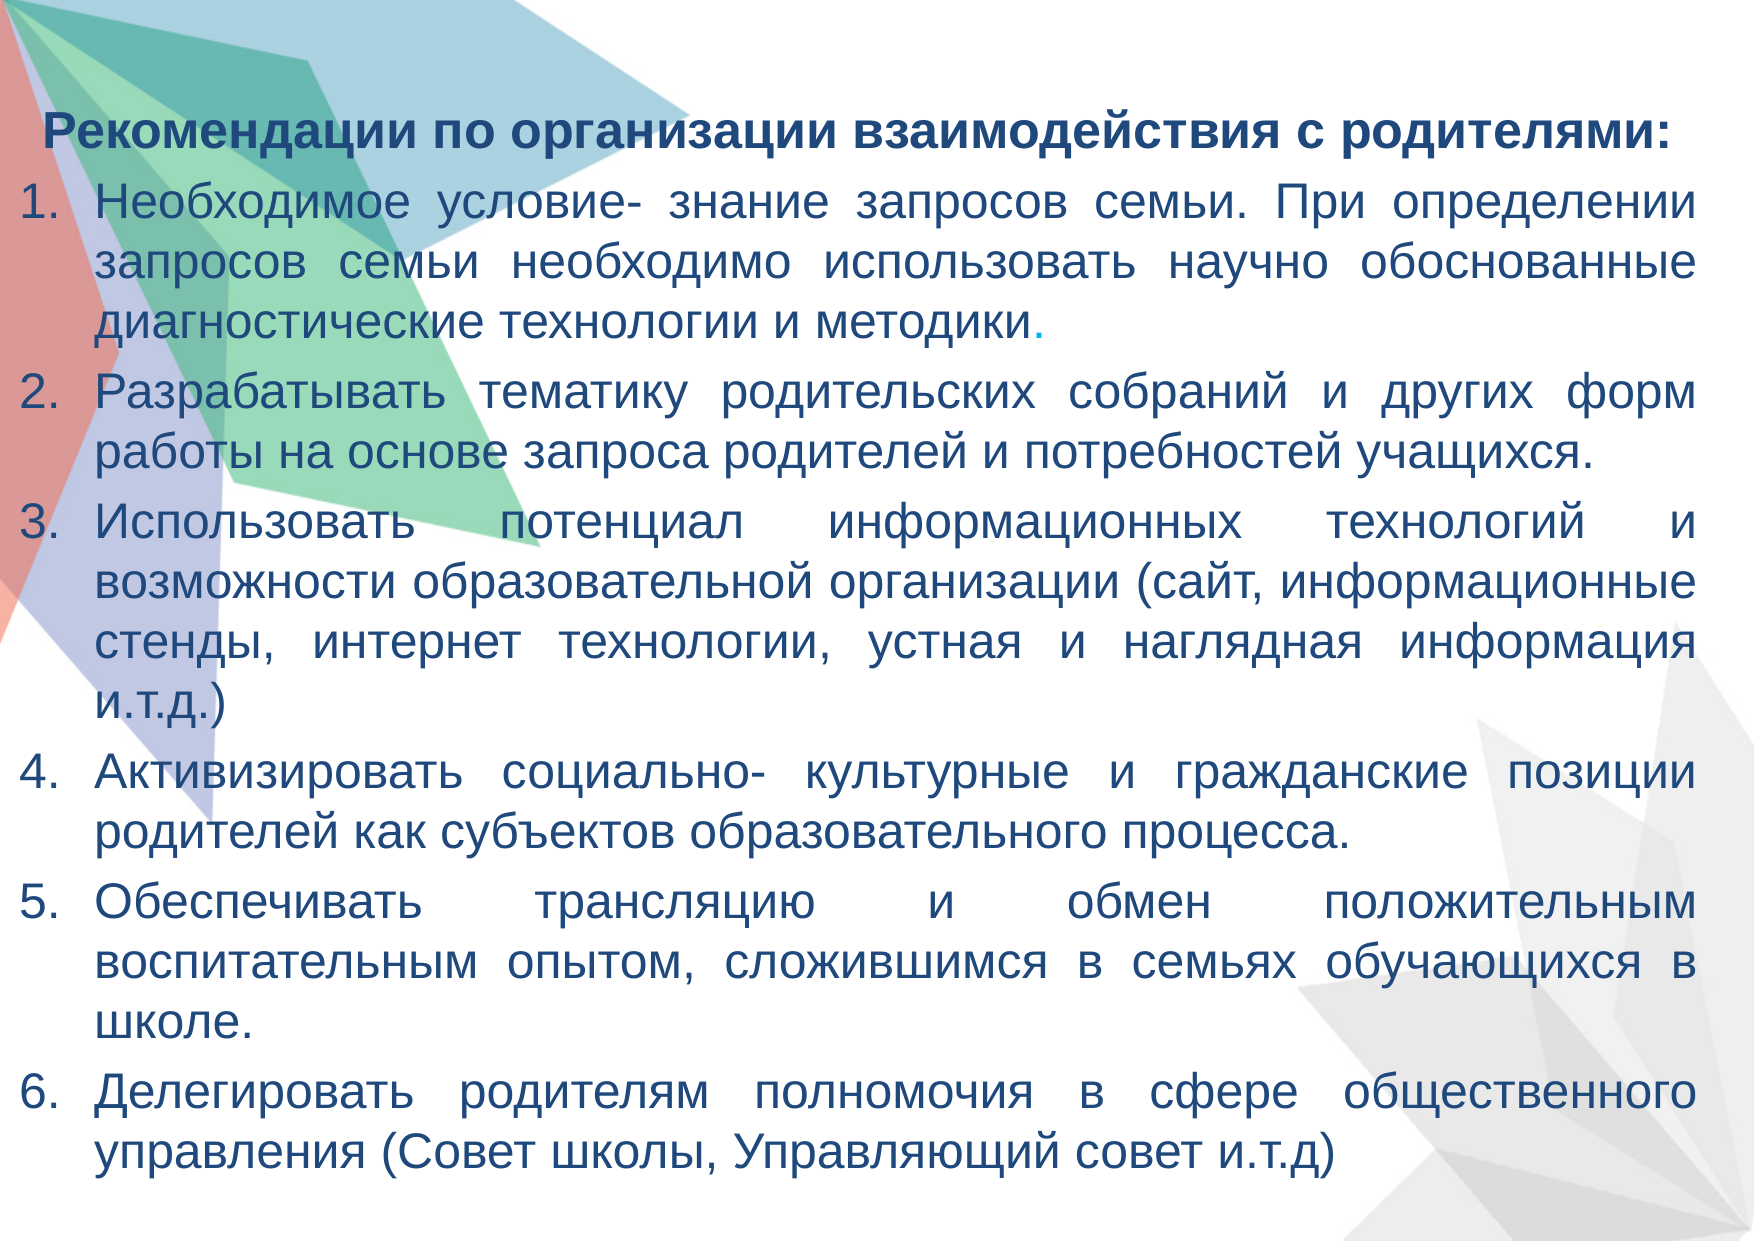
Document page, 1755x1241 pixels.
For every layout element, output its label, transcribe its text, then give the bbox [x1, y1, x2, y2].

list Рекомендации по организации взаимодействия с родителями: Необходимое условие- знание запросов семьи. При определении запросов семьи необходимо использовать научно обоснованные диагностические технологии и методики. Разрабатывать тематику родительских собраний и других форм работы на основе запроса родителей и потребностей учащихся. Использовать потенциал информационных технологий и возможности образовательной организации (сайт, информационные стенды, интернет технологии, устная и наглядная информация и.т.д.) Активизировать социально- культурные и гражданские позиции родителей как субъектов образовательного процесса. Обеспечивать трансляцию и обмен положительным воспитательным опытом, сложившимся в семьях обучающихся в школе. Делегировать родителям полномочия в сфере общественного управления (Совет школы, Управляющий совет и.т.д) [0, 76, 1717, 1241]
picture [0, 0, 1755, 1241]
